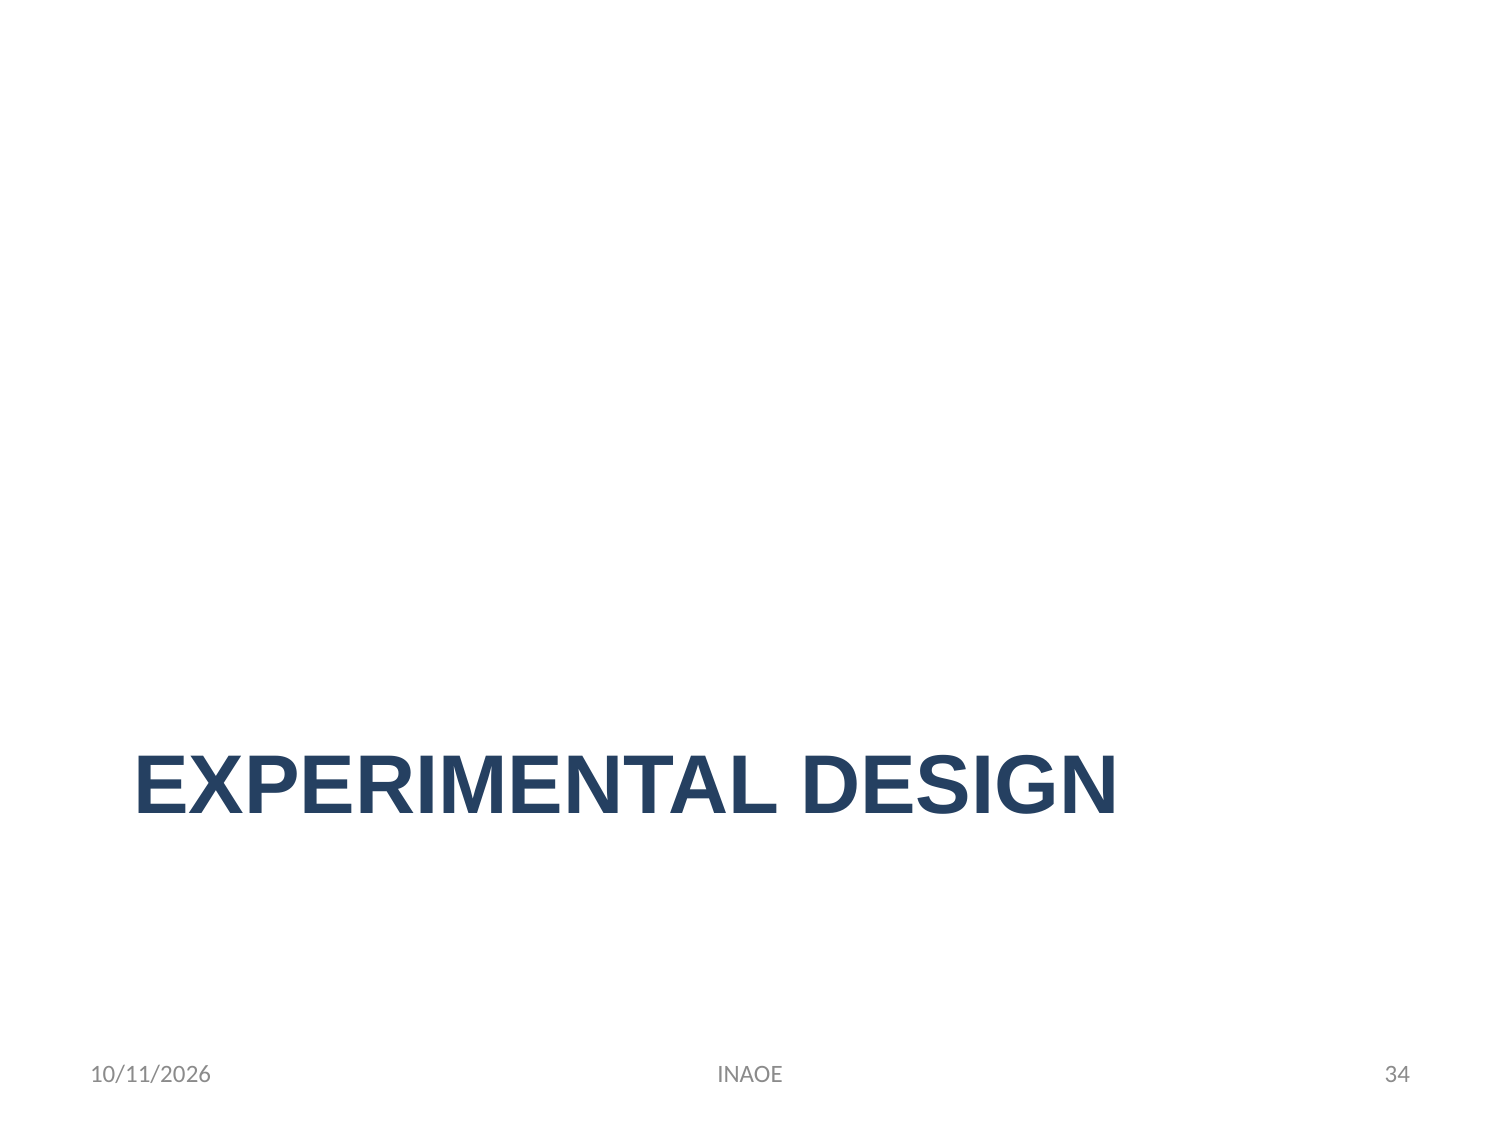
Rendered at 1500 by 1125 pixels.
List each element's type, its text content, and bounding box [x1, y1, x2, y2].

footer INAOE [512, 1042, 988, 1103]
title Experimental DESIGN [118, 722, 1394, 947]
slide_number 34 [1074, 1042, 1425, 1103]
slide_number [75, 1042, 425, 1103]
